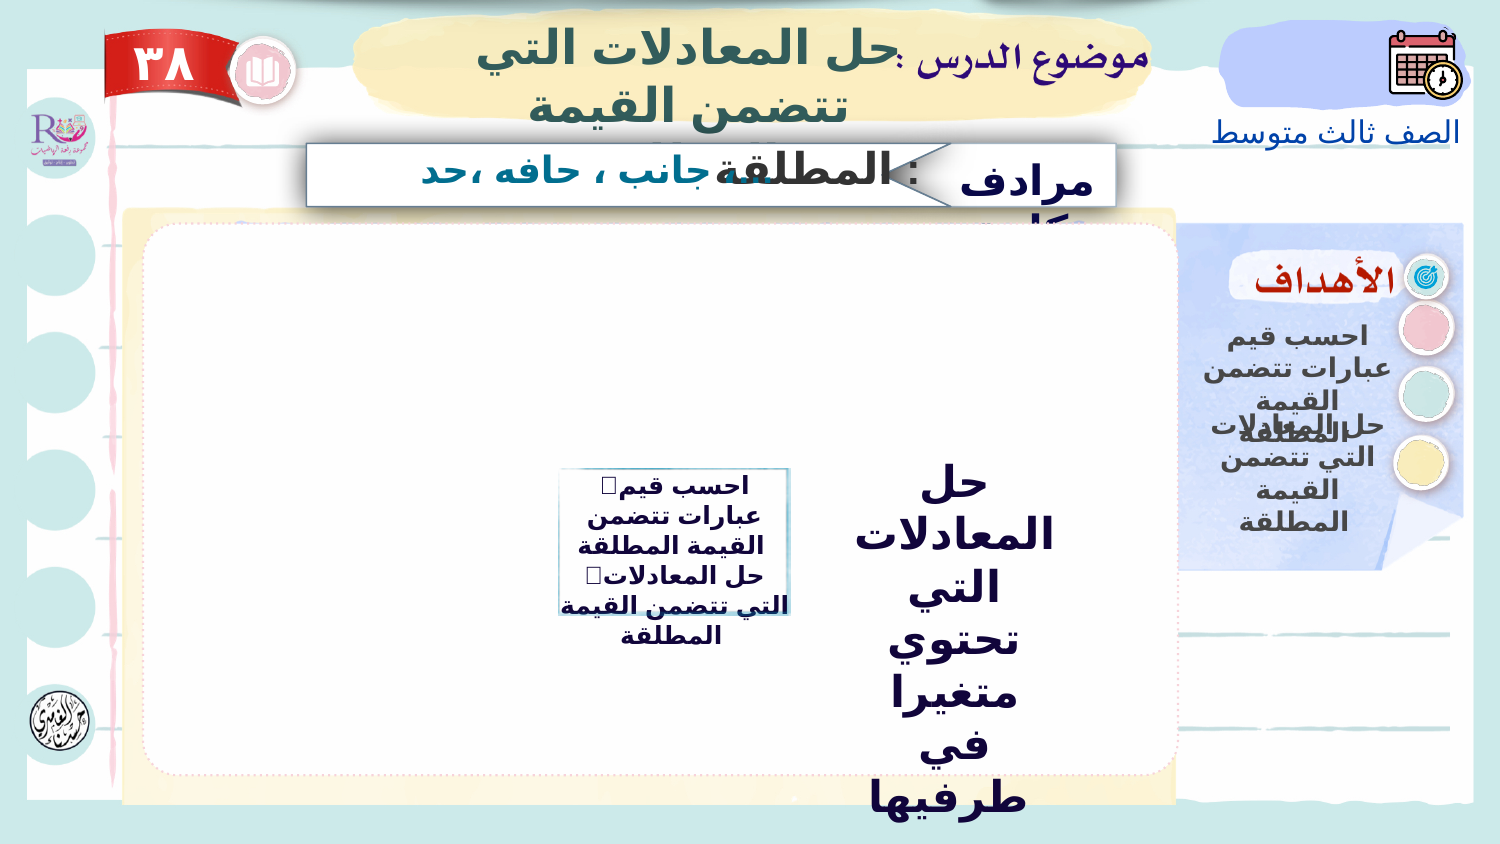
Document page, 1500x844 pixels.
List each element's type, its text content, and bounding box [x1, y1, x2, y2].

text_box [305, 143, 1117, 207]
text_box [1393, 435, 1449, 491]
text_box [1217, 22, 1473, 111]
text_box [1398, 300, 1454, 356]
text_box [1398, 366, 1454, 423]
text_box [142, 223, 1179, 776]
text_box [1403, 254, 1449, 300]
text_box حل المعادلات التي تحتوي متغيرا في طرفيها [853, 453, 1057, 822]
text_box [1388, 29, 1464, 101]
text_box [229, 38, 296, 105]
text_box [558, 468, 791, 616]
picture [0, 0, 1500, 844]
